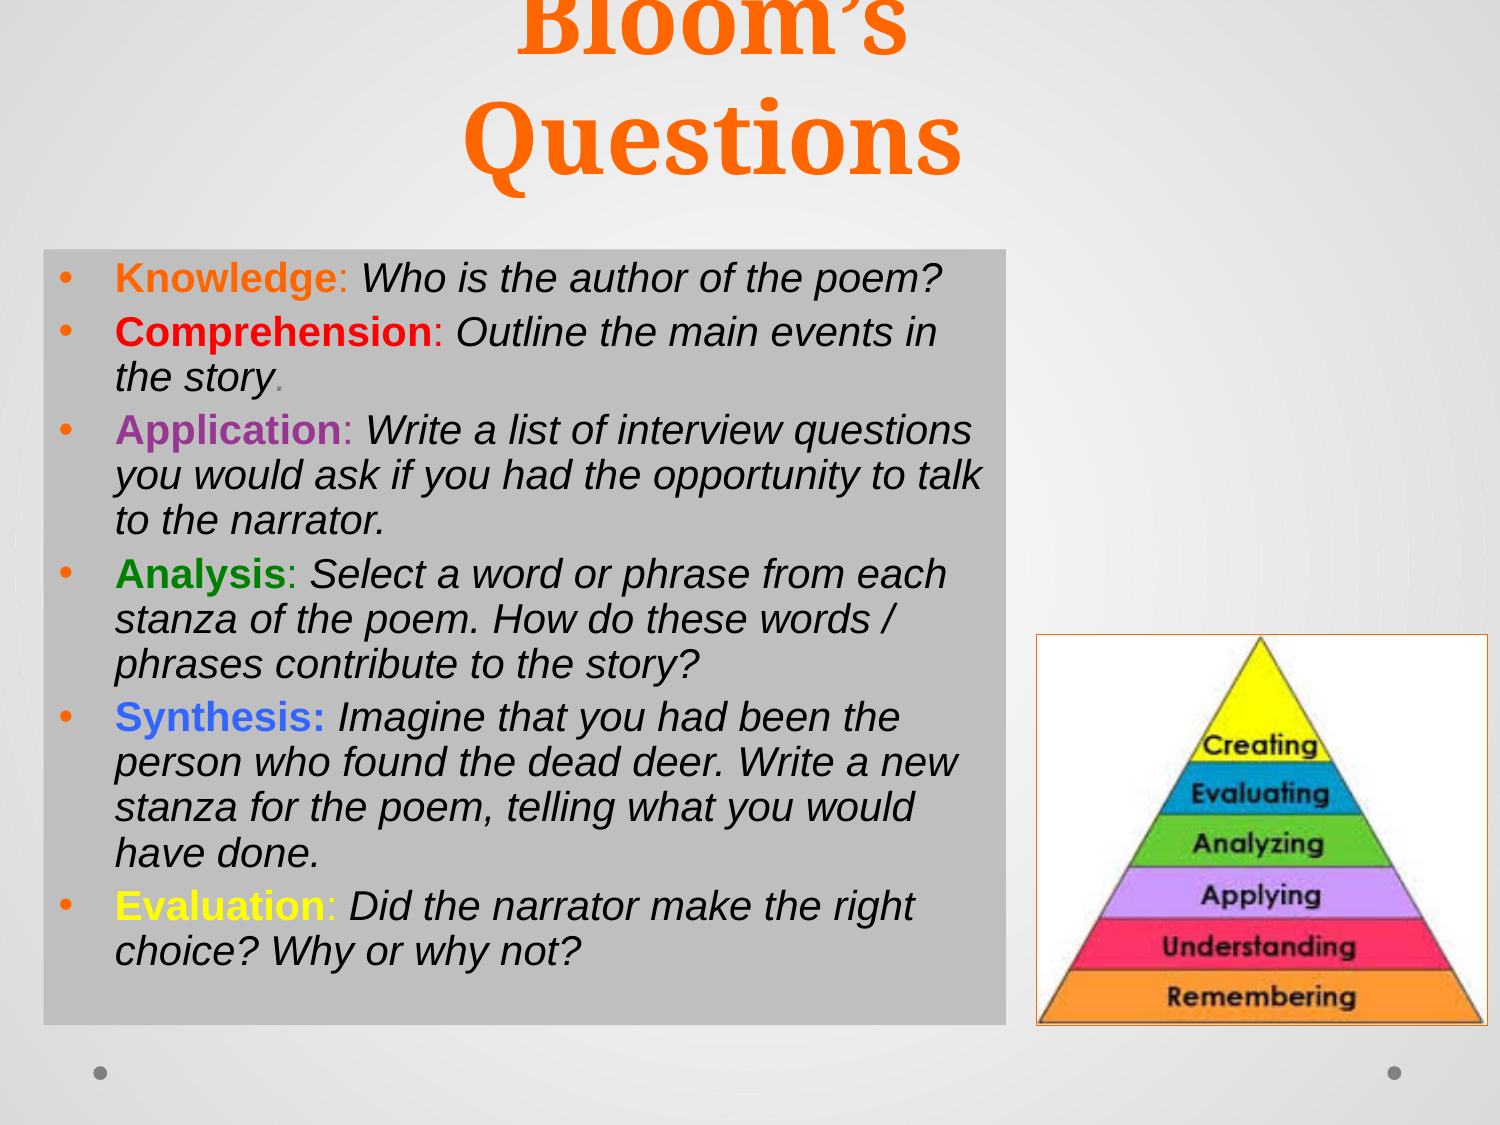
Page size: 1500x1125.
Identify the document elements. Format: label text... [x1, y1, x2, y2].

picture [1036, 634, 1488, 1026]
list Knowledge: Who is the author of the poem? Comprehension: Outline the main events in the story. Application: Write a list of interview questions you would ask if you had the opportunity to talk to the narrator. Analysis: Select a word or phrase from each stanza of the poem. How do these words / phrases contribute to the story? Synthesis: Imagine that you had been the person who found the dead deer. Write a new stanza for the poem, telling what you would have done. Evaluation: Did the narrator make the right choice? Why or why not? [43, 249, 1006, 1026]
title Bloom’s Questions [250, 49, 1176, 203]
